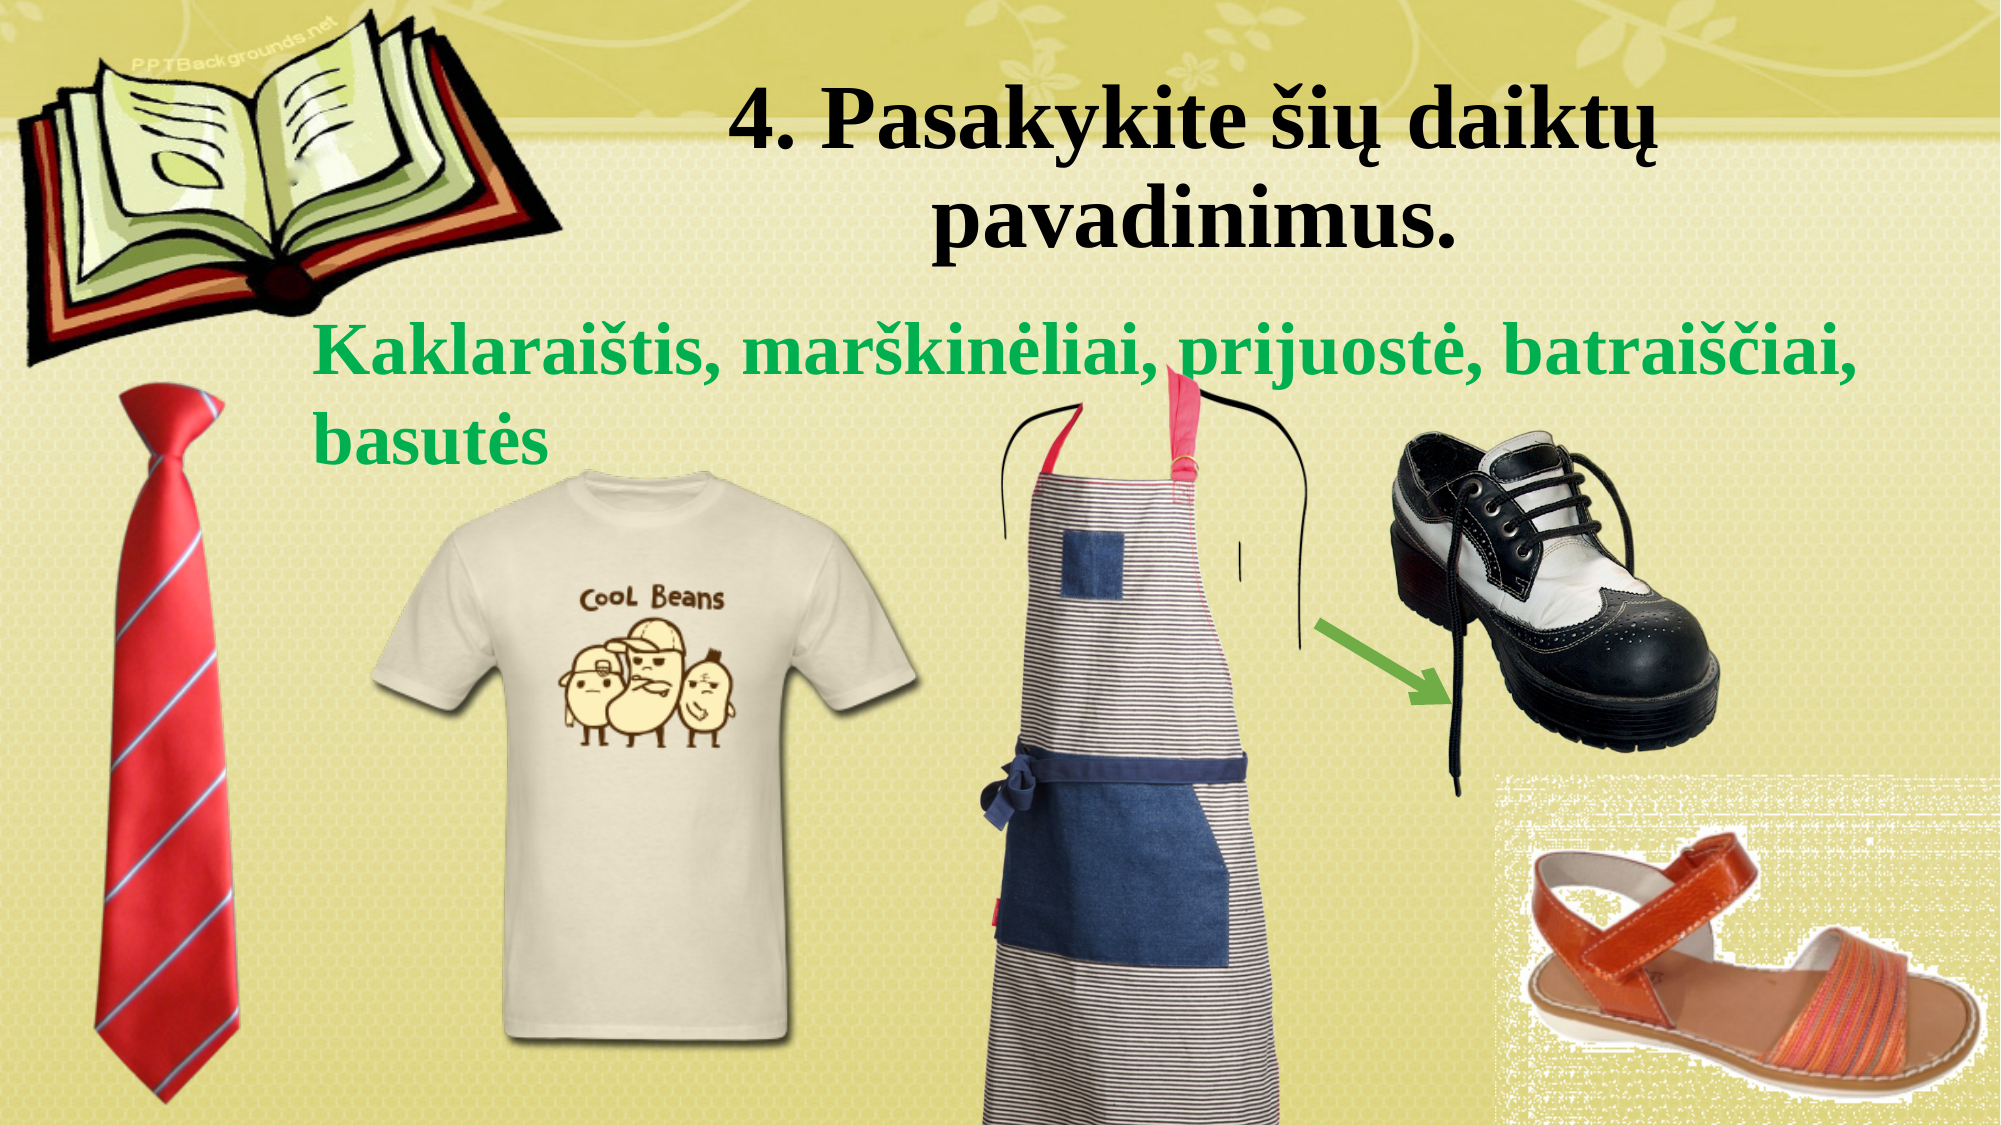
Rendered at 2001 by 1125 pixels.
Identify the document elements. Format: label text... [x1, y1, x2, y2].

title 4. Pasakykite šių daiktų pavadinimus. [528, 59, 1863, 278]
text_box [1316, 622, 1453, 704]
text_box Kaklaraištis, marškinėliai, prijuostė, batraiščiai, basutės [297, 292, 2000, 487]
picture [0, 0, 2001, 1125]
